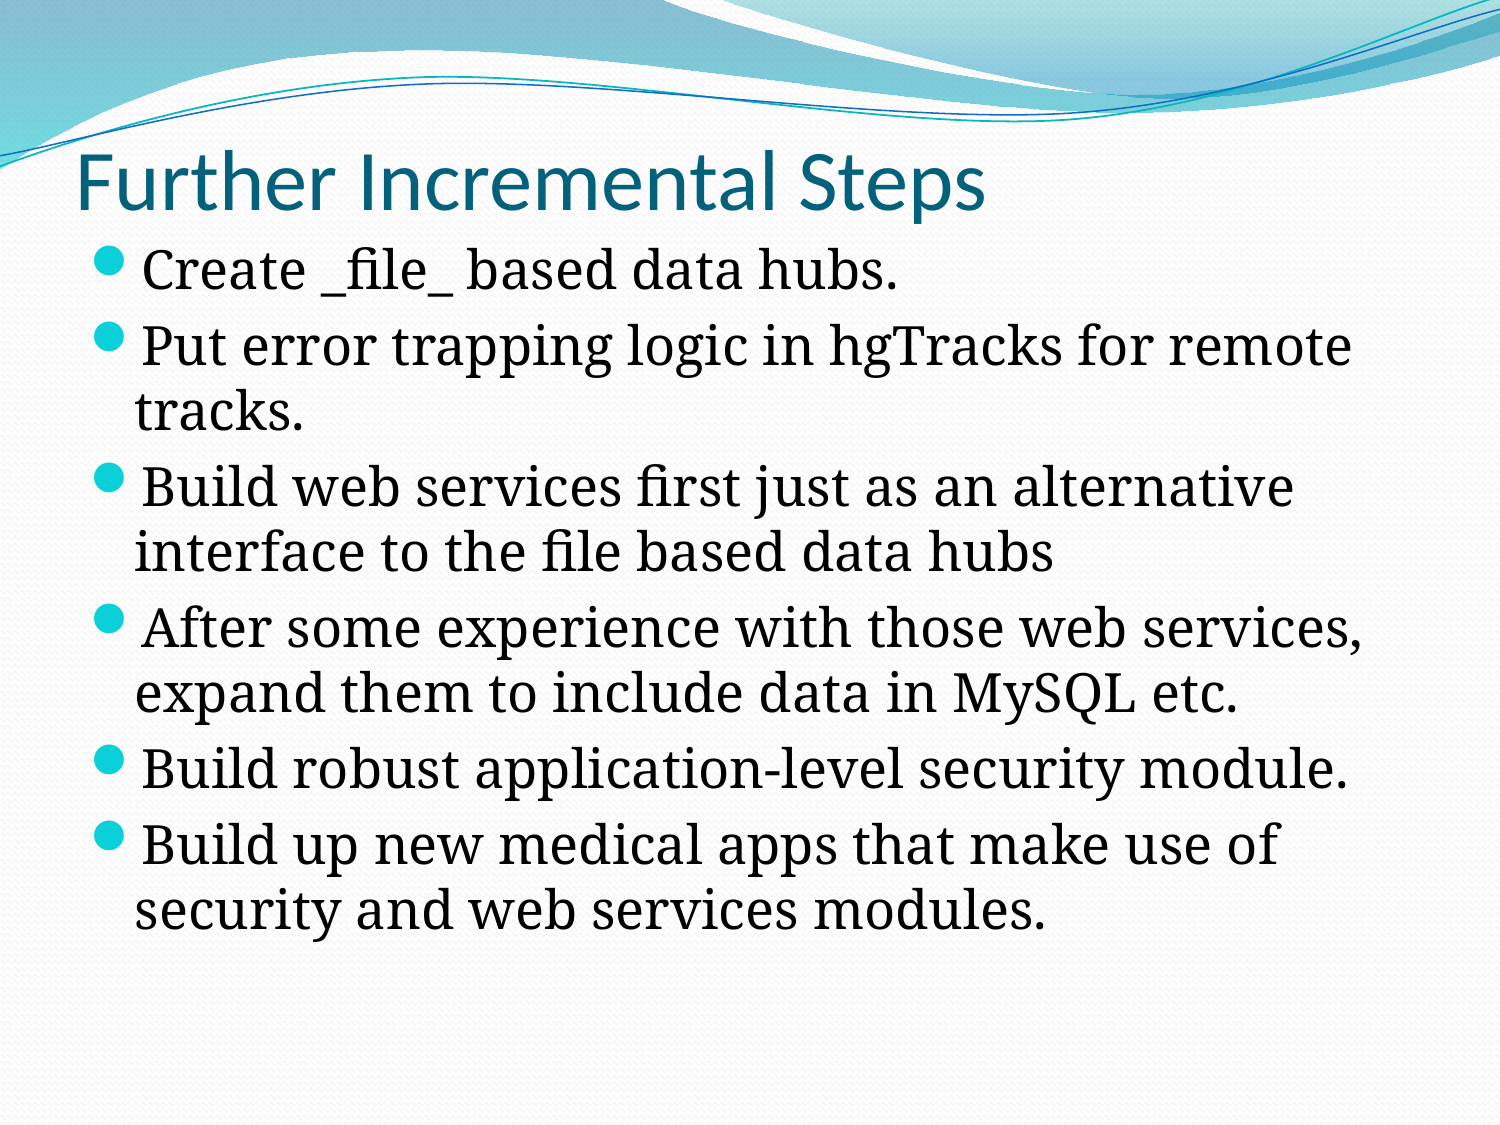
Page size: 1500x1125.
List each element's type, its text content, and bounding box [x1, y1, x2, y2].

list Create _file_ based data hubs. Put error trapping logic in hgTracks for remote tracks. Build web services first just as an alternative interface to the file based data hubs After some experience with those web services, expand them to include data in MySQL etc. Build robust application-level security module. Build up new medical apps that make use of security and web services modules. [75, 227, 1425, 1028]
title Further Incremental Steps [75, 115, 1425, 227]
